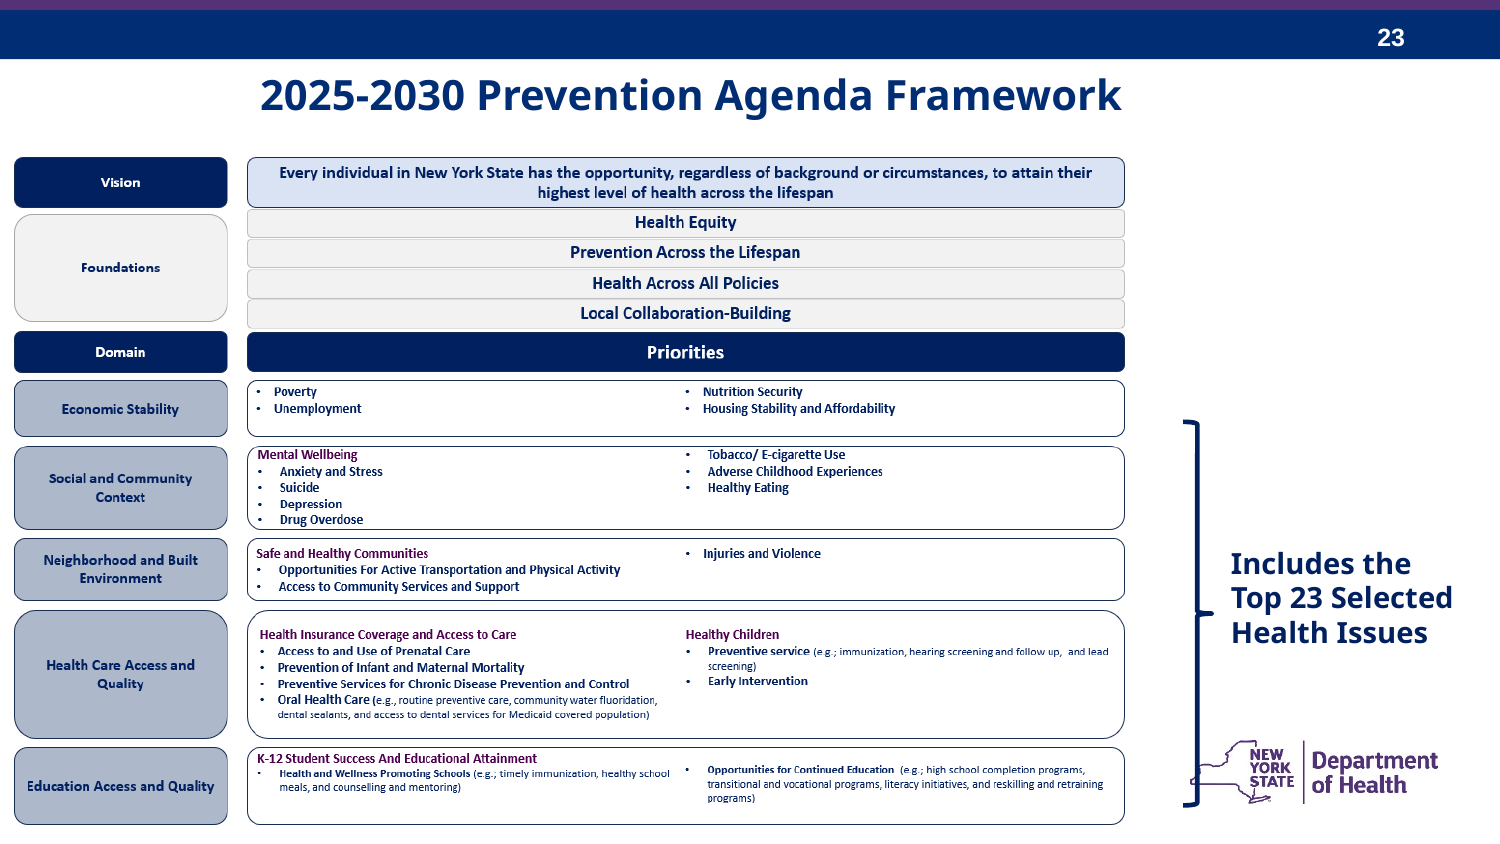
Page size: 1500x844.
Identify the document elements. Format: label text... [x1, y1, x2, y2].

text_box [1183, 421, 1213, 807]
text_box Includes the Top 23 Selected Health Issues [1215, 537, 1481, 658]
picture [1199, 740, 1438, 804]
picture [0, 151, 1137, 832]
title 2025-2030 Prevention Agenda Framework [16, 36, 1367, 152]
